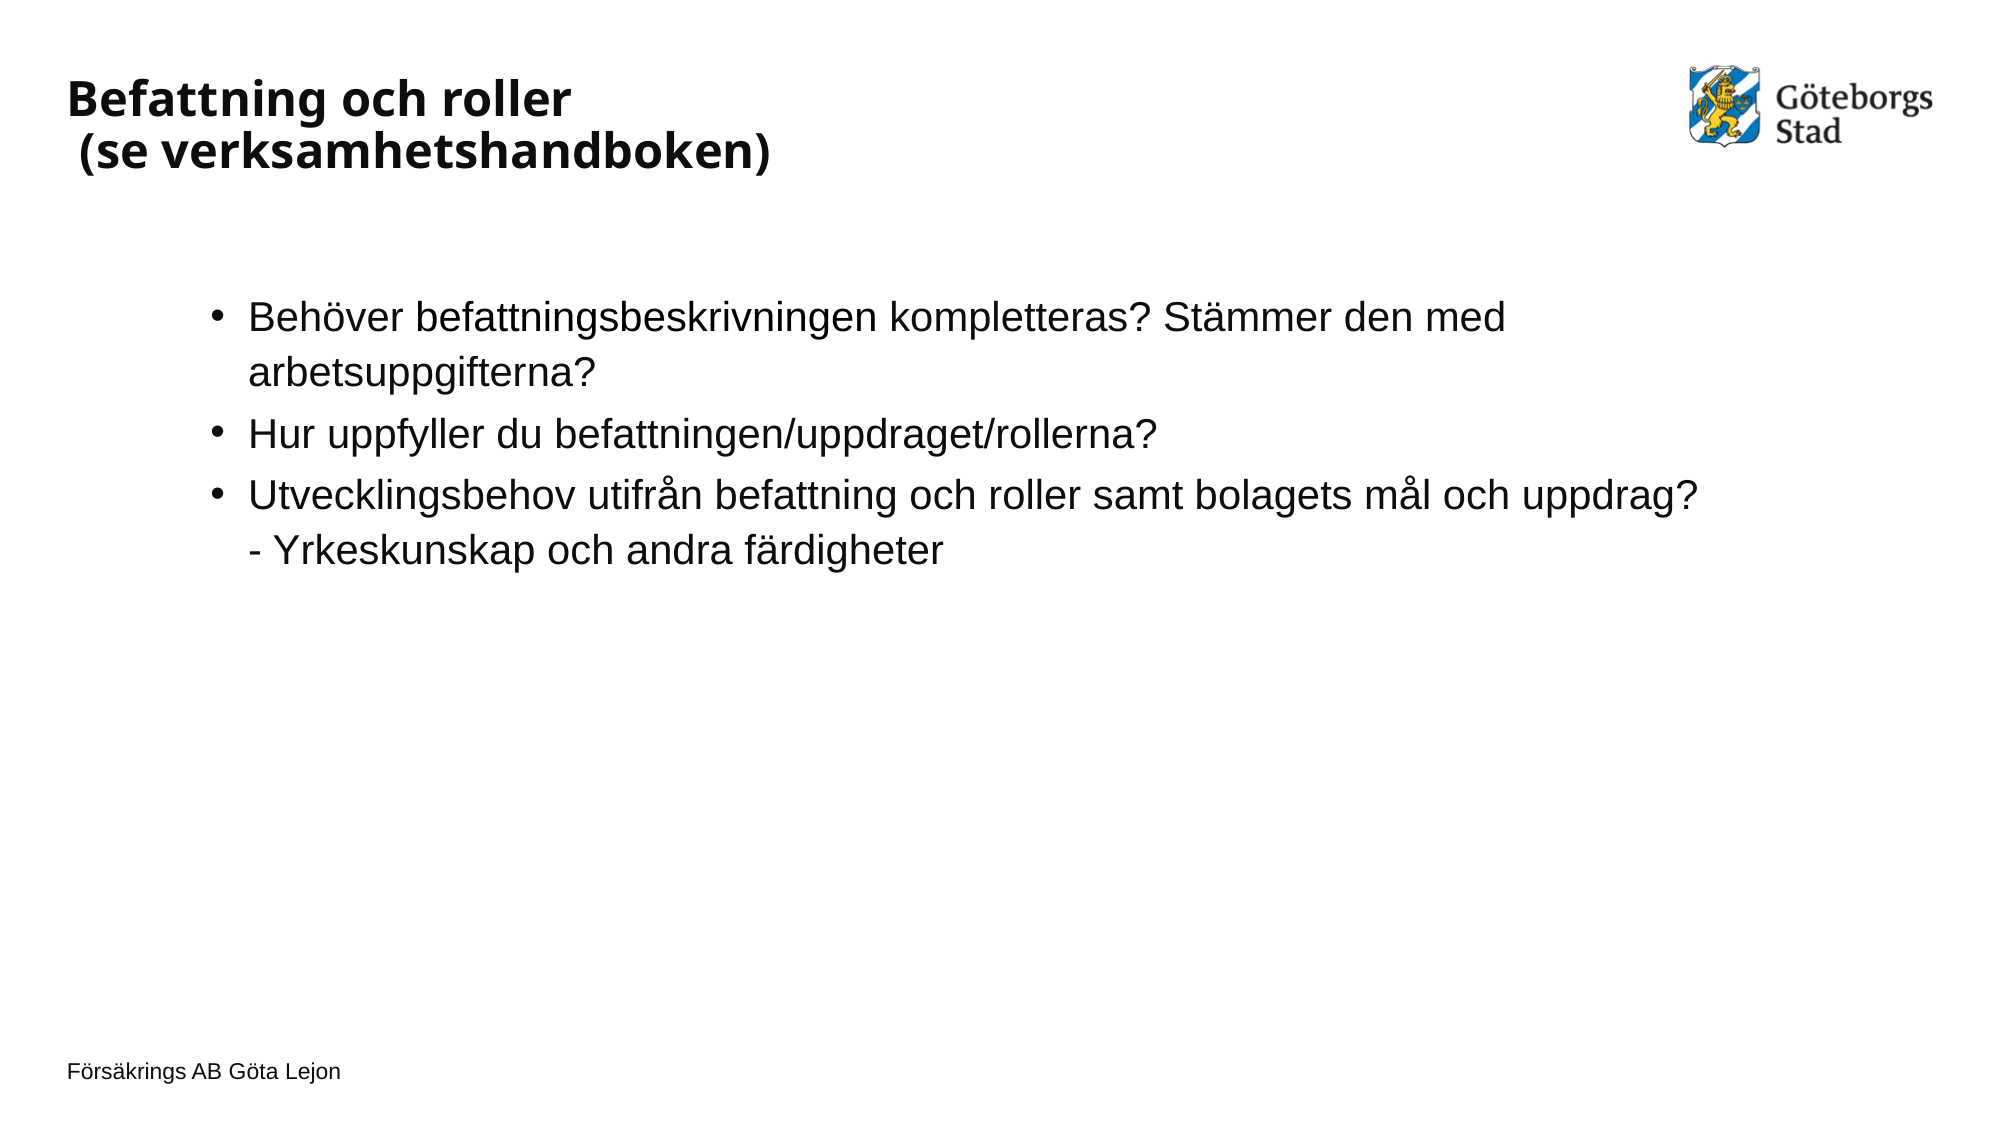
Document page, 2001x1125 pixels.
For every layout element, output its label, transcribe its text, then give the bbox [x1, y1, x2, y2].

list Behöver befattningsbeskrivningen kompletteras? Stämmer den med arbetsuppgifterna? Hur uppfyller du befattningen/uppdraget/rollerna? Utvecklingsbehov utifrån befattning och roller samt bolagets mål och uppdrag? - Yrkeskunskap och andra färdigheter [173, 285, 1827, 971]
title Befattning och roller (se verksamhetshandboken) [66, 66, 1572, 188]
picture [1689, 65, 1933, 148]
